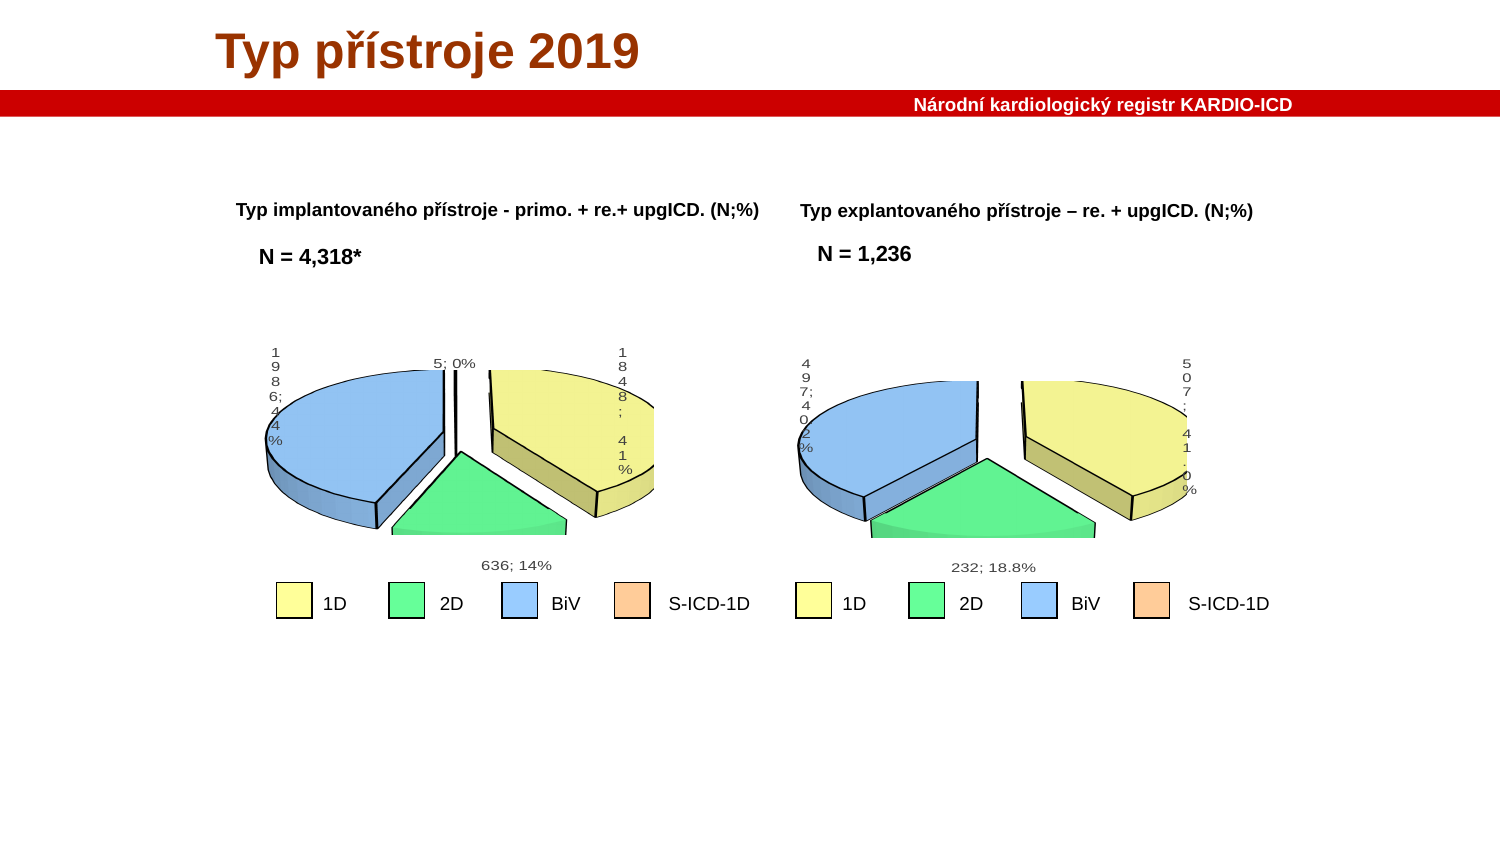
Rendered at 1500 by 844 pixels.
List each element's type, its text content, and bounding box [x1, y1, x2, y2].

text_box [1021, 593, 1056, 618]
text_box S-ICD-1D [1173, 584, 1285, 622]
text_box [501, 593, 536, 618]
title Typ přístroje 2019 [200, 14, 1282, 84]
text_box [1134, 593, 1170, 618]
text_box Typ implantovaného přístroje - primo. + re.+ upgICD. (N;%) [220, 190, 775, 229]
text_box BiV [536, 593, 596, 622]
text_box [389, 593, 425, 618]
text_box BiV [1056, 593, 1116, 622]
text_box Typ explantovaného přístroje – re. + upgICD. (N;%) [785, 191, 1269, 229]
text_box [796, 593, 827, 618]
text_box Národní kardiologický registr KARDIO-ICD [750, 85, 1313, 123]
text_box [614, 593, 651, 618]
text_box S-ICD-1D [653, 584, 765, 622]
text_box 1D [308, 593, 368, 622]
text_box 2D [944, 593, 999, 622]
text_box 2D [425, 593, 479, 622]
text_box N = 4,318* [243, 235, 390, 277]
text_box [276, 593, 308, 618]
chart [256, 278, 681, 585]
text_box 1D [827, 593, 887, 622]
text_box N = 1,236 [802, 231, 930, 273]
chart [790, 278, 1215, 585]
text_box [908, 593, 944, 618]
